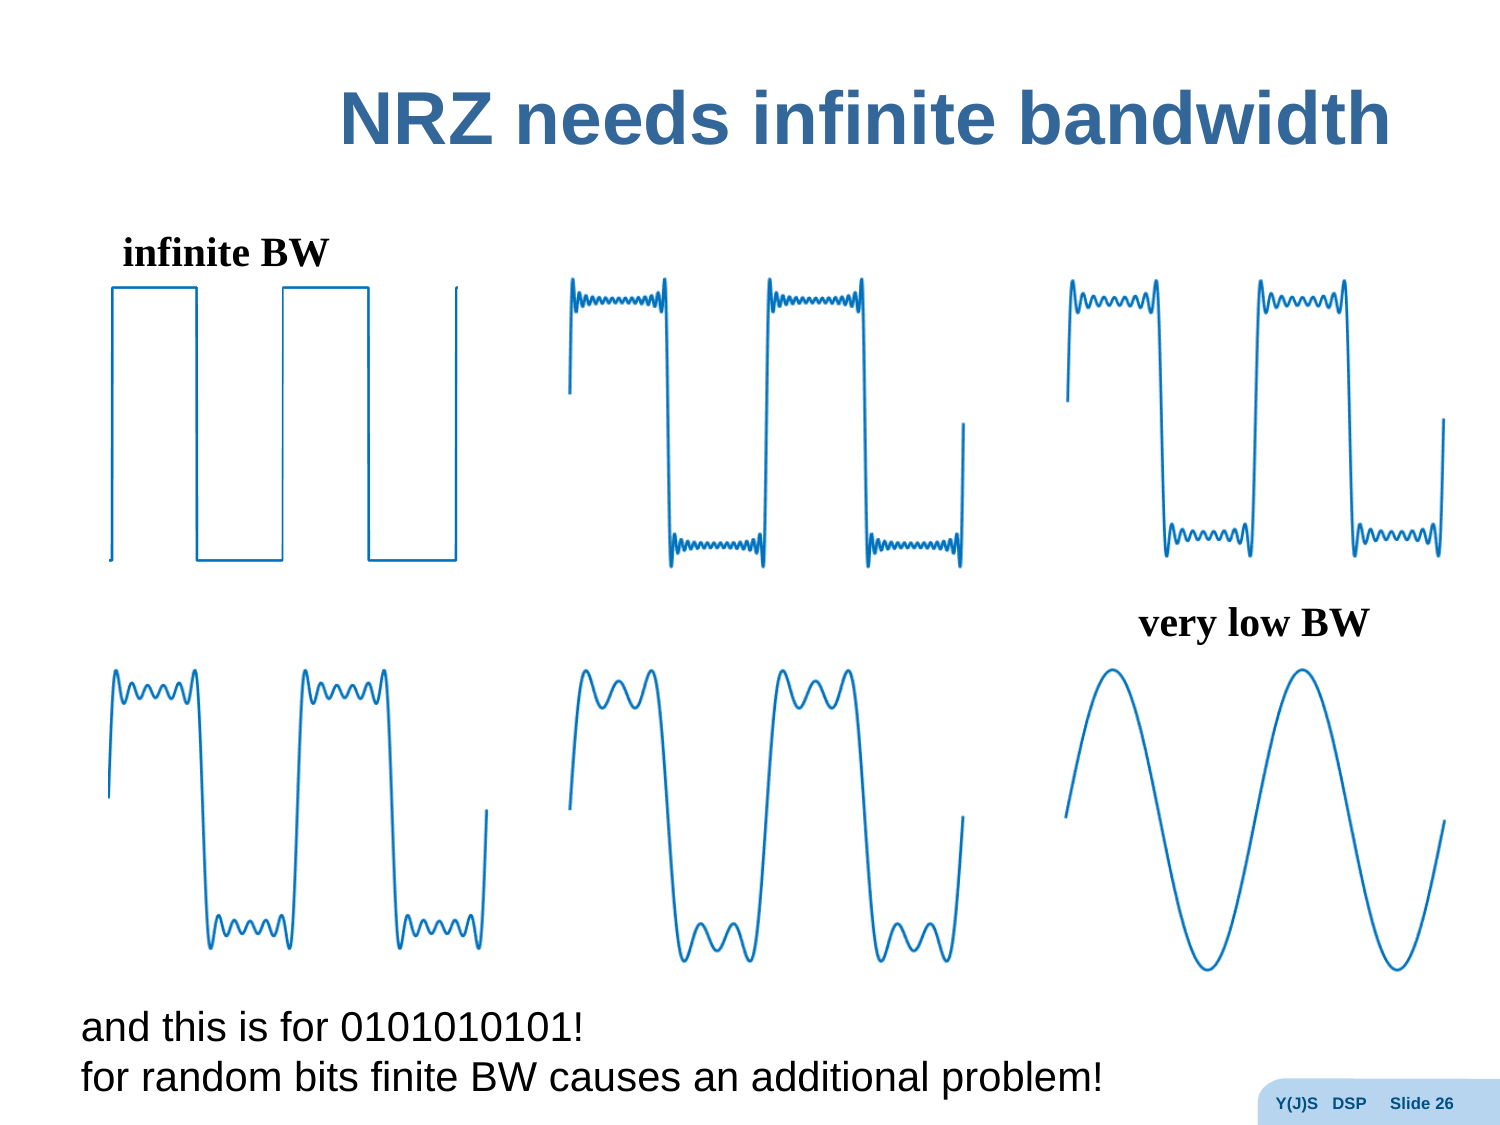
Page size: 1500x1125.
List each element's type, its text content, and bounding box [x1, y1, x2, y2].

text_box infinite BW [108, 217, 402, 281]
picture [565, 273, 968, 573]
picture [107, 663, 491, 957]
text_box very low BW [1123, 587, 1418, 653]
picture [107, 282, 458, 564]
slide_number Y(J)S DSP Slide 26 [1260, 1085, 1500, 1125]
title NRZ needs infinite bandwidth [317, 26, 1416, 215]
picture [1062, 663, 1448, 978]
text_box and this is for 0101010101! for random bits finite BW causes an additional problem! [66, 992, 1418, 1107]
picture [565, 663, 972, 969]
picture [1062, 273, 1448, 565]
